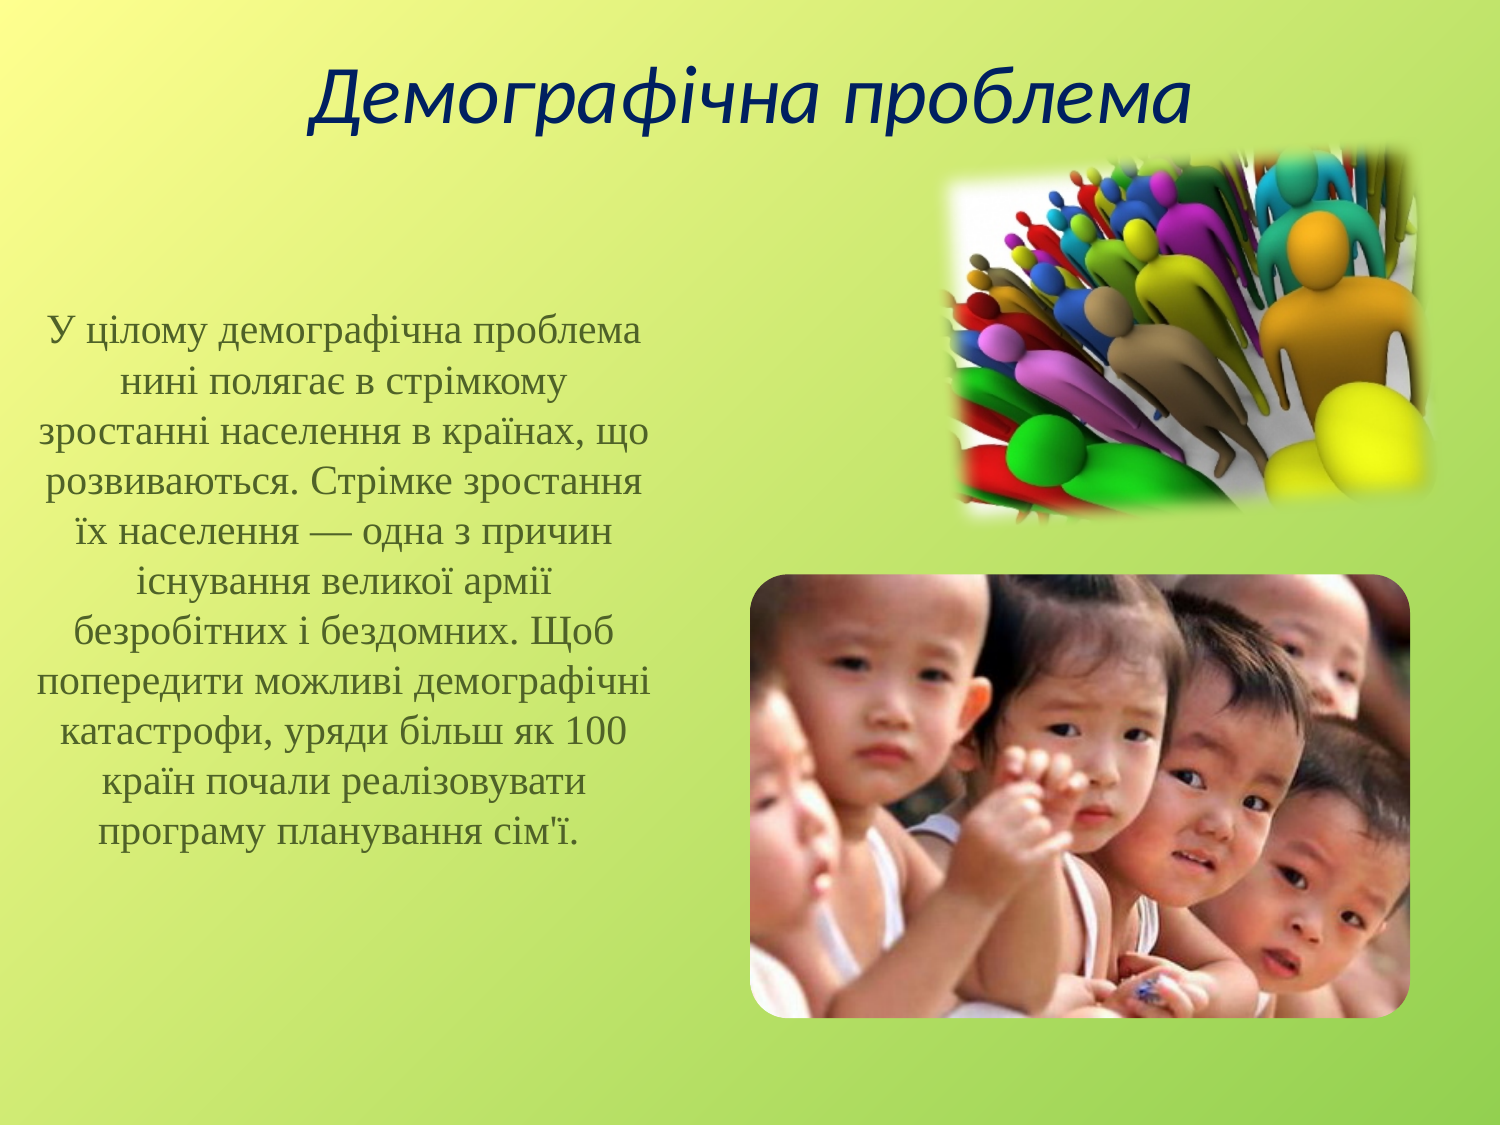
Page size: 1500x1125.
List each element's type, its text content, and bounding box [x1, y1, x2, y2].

picture [749, 574, 1411, 1019]
list У цілому демографічна проблема нині полягає в стрімкому зростанні населення в країнах, що розвиваються. Стрімке зростання їх населення — одна з причин існування великої армії безробітних і бездомних. Щоб попередити можливі демографічні катастрофи, уряди більш як 100 країн почали реалізовувати програму планування сім'ї. [18, 294, 670, 891]
picture [938, 148, 1435, 521]
title Демографічна проблема [76, 19, 1427, 162]
